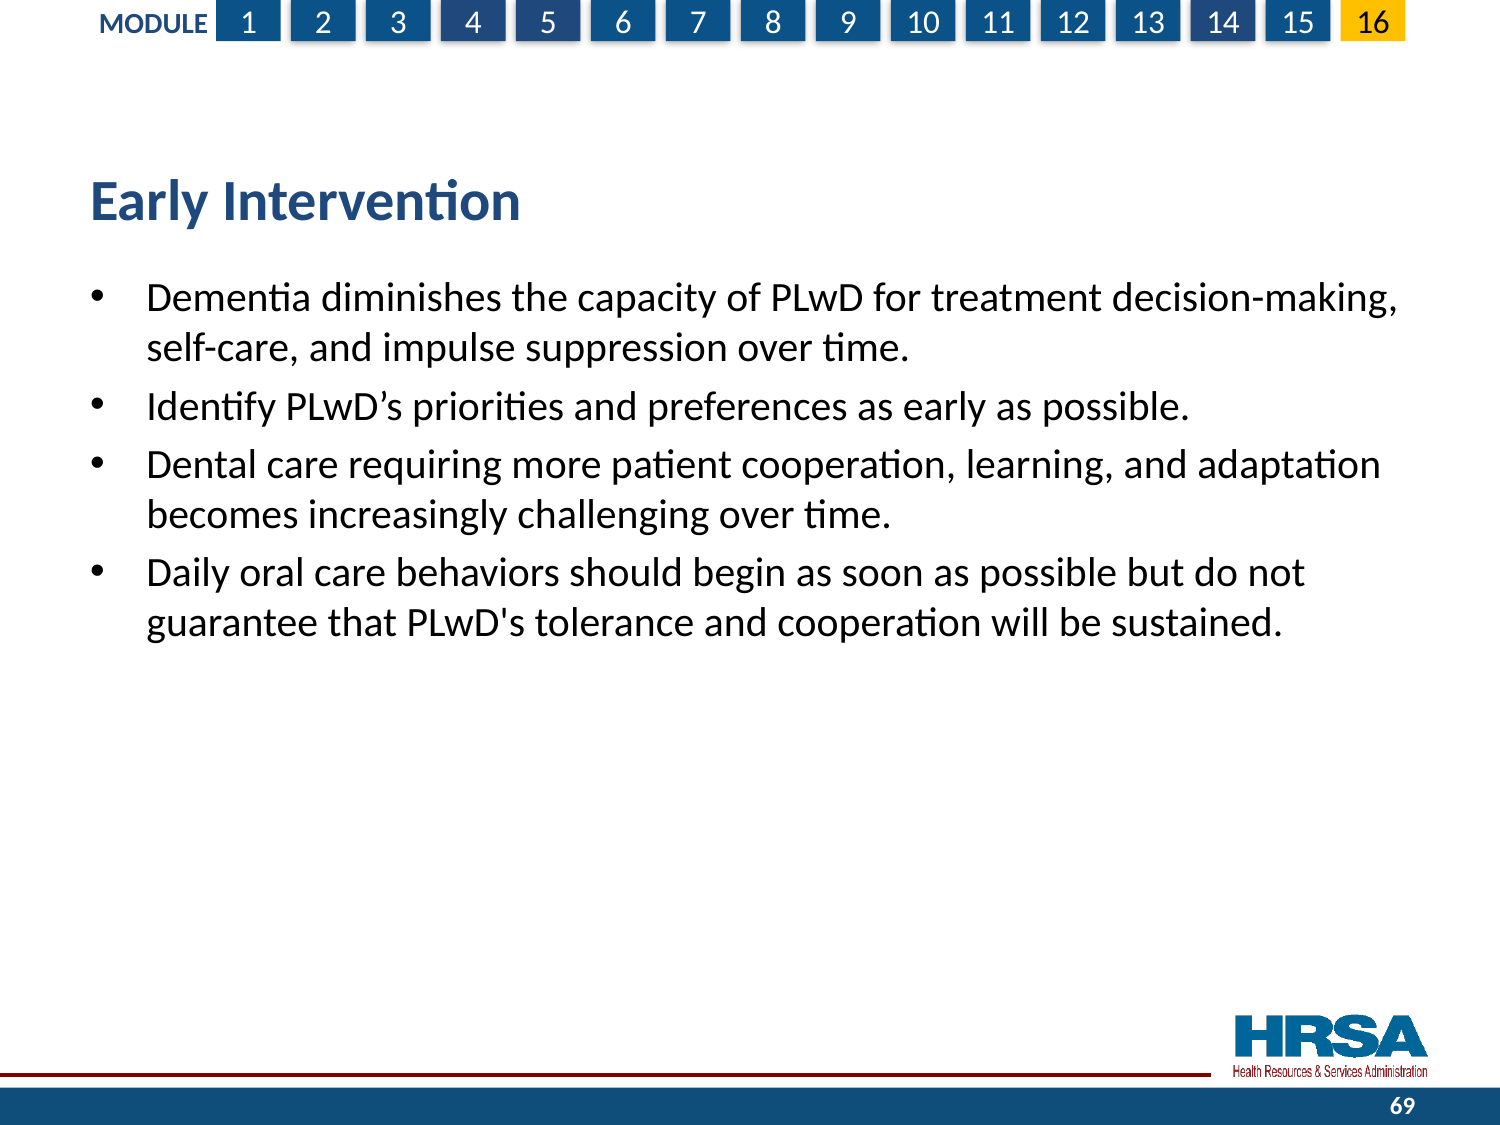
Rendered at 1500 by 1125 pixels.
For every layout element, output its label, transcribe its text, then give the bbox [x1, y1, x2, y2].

picture [1210, 1002, 1450, 1083]
list Dementia diminishes the capacity of PLwD for treatment decision-making, self-care, and impulse suppression over time. Identify PLwD’s priorities and preferences as early as possible. Dental care requiring more patient cooperation, learning, and adaptation becomes increasingly challenging over time. Daily oral care behaviors should begin as soon as possible but do not guarantee that PLwD's tolerance and cooperation will be sustained. [75, 262, 1425, 725]
title Early Intervention [75, 162, 1425, 233]
